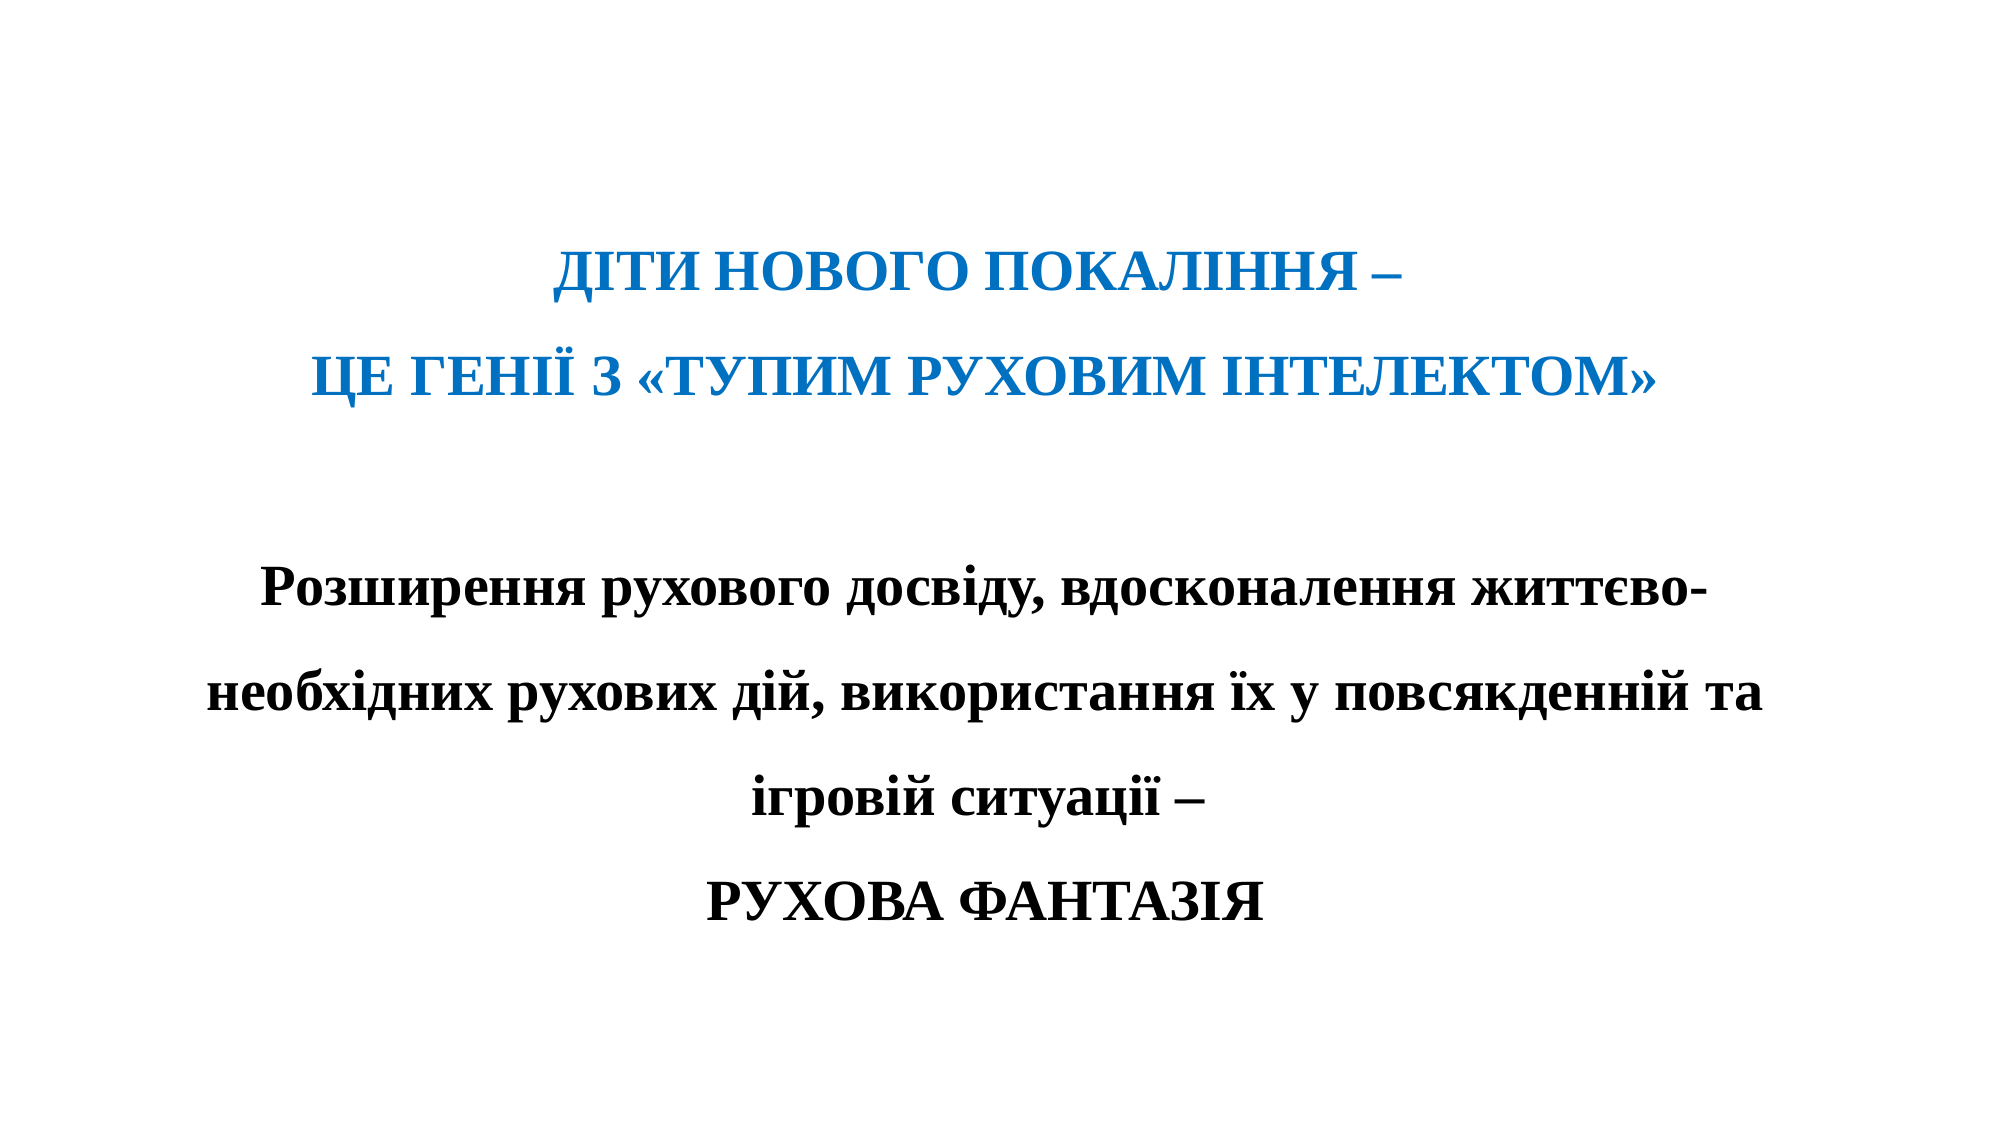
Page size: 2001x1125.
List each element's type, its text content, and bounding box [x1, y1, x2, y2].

text_box ДІТИ НОВОГО ПОКАЛІННЯ – ЦЕ ГЕНІЇ З «ТУПИМ РУХОВИМ ІНТЕЛЕКТОМ» Розширення рухового досвіду, вдосконалення життєво-необхідних рухових дій, використання їх у повсякденній та ігровій ситуації – РУХОВА ФАНТАЗІЯ [167, 190, 1803, 940]
